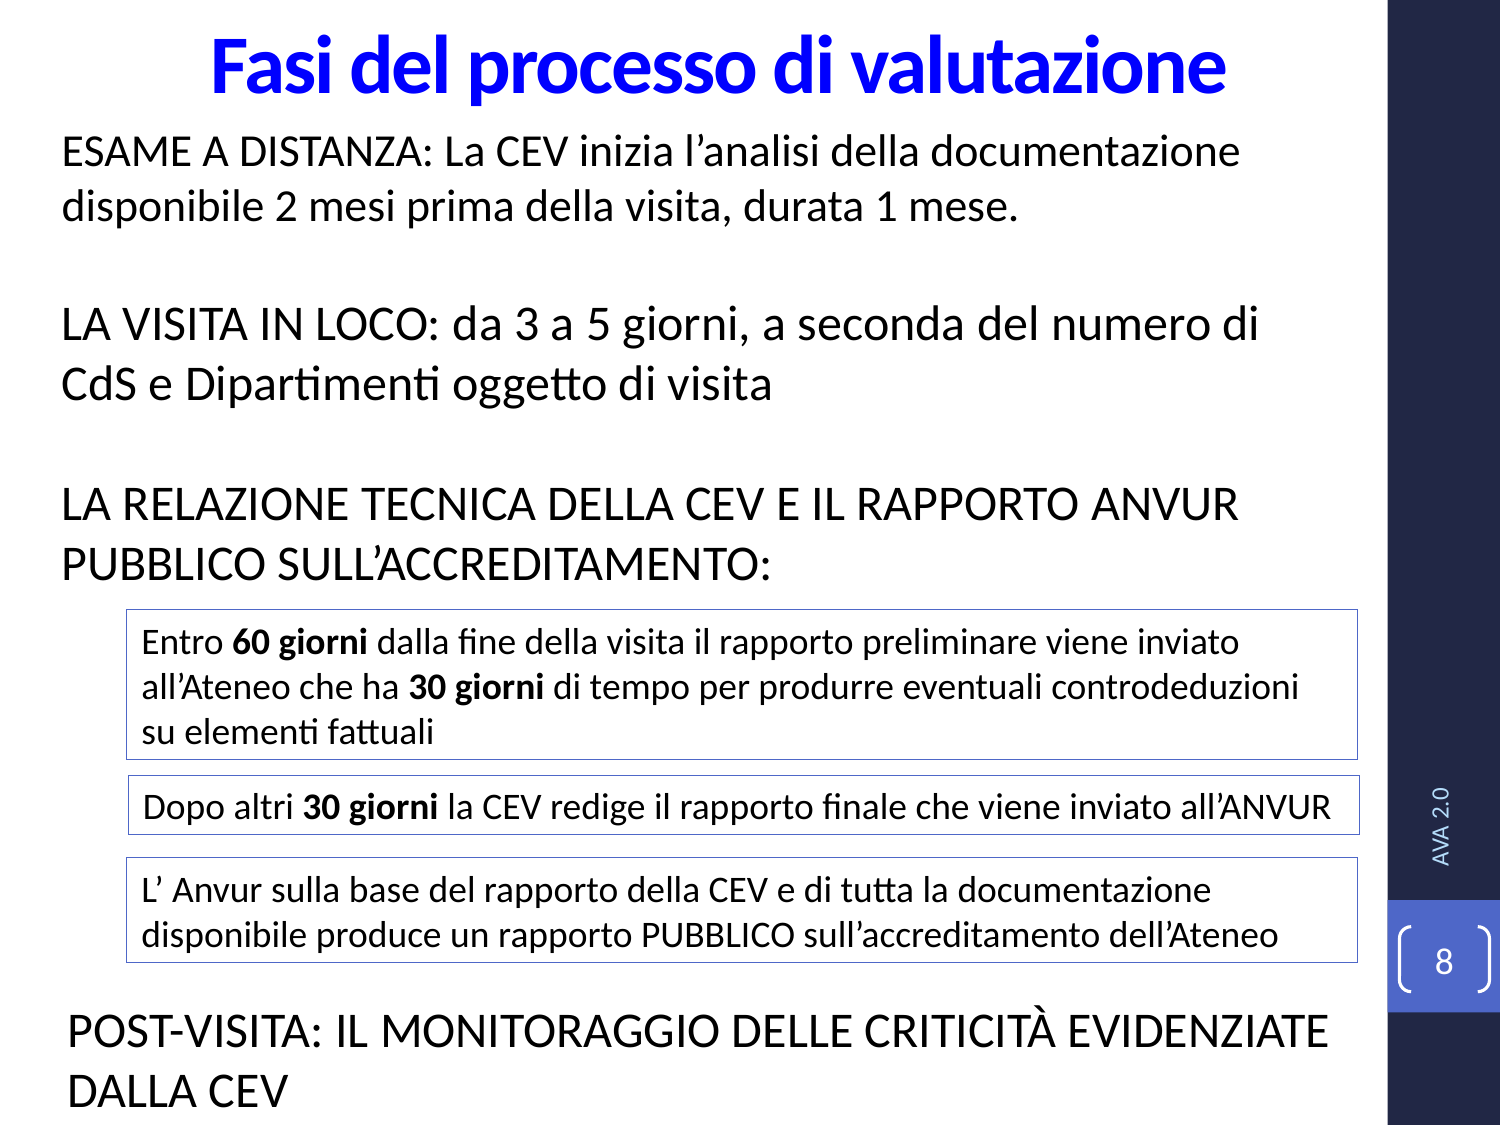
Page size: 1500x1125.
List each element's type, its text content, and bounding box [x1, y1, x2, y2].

footer AVA 2.0 [1408, 361, 1469, 882]
text_box POST-VISITA: IL MONITORAGGIO DELLE CRITICITÀ EVIDENZIATE DALLA CEV [53, 990, 1365, 1125]
title Fasi del processo di valutazione [81, 19, 1357, 102]
text_box Entro 60 giorni dalla fine della visita il rapporto preliminare viene inviato all’Ateneo che ha 30 giorni di tempo per produrre eventuali controdeduzioni su elementi fattuali [126, 609, 1358, 760]
text_box L’ Anvur sulla base del rapporto della CEV e di tutta la documentazione disponibile produce un rapporto PUBBLICO sull’accreditamento dell’Ateneo [126, 857, 1358, 963]
text_box Dopo altri 30 giorni la CEV redige il rapporto finale che viene inviato all’ANVUR [128, 775, 1360, 835]
text_box ESAME A DISTANZA: La CEV inizia l’analisi della documentazione disponibile 2 mesi prima della visita, durata 1 mese. LA VISITA IN LOCO: da 3 a 5 giorni, a seconda del numero di CdS e Dipartimenti oggetto di visita LA RELAZIONE TECNICA DELLA CEV E IL RAPPORTO ANVUR PUBBLICO SULL’ACCREDITAMENTO: [46, 113, 1358, 599]
slide_number 8 [1397, 925, 1492, 994]
